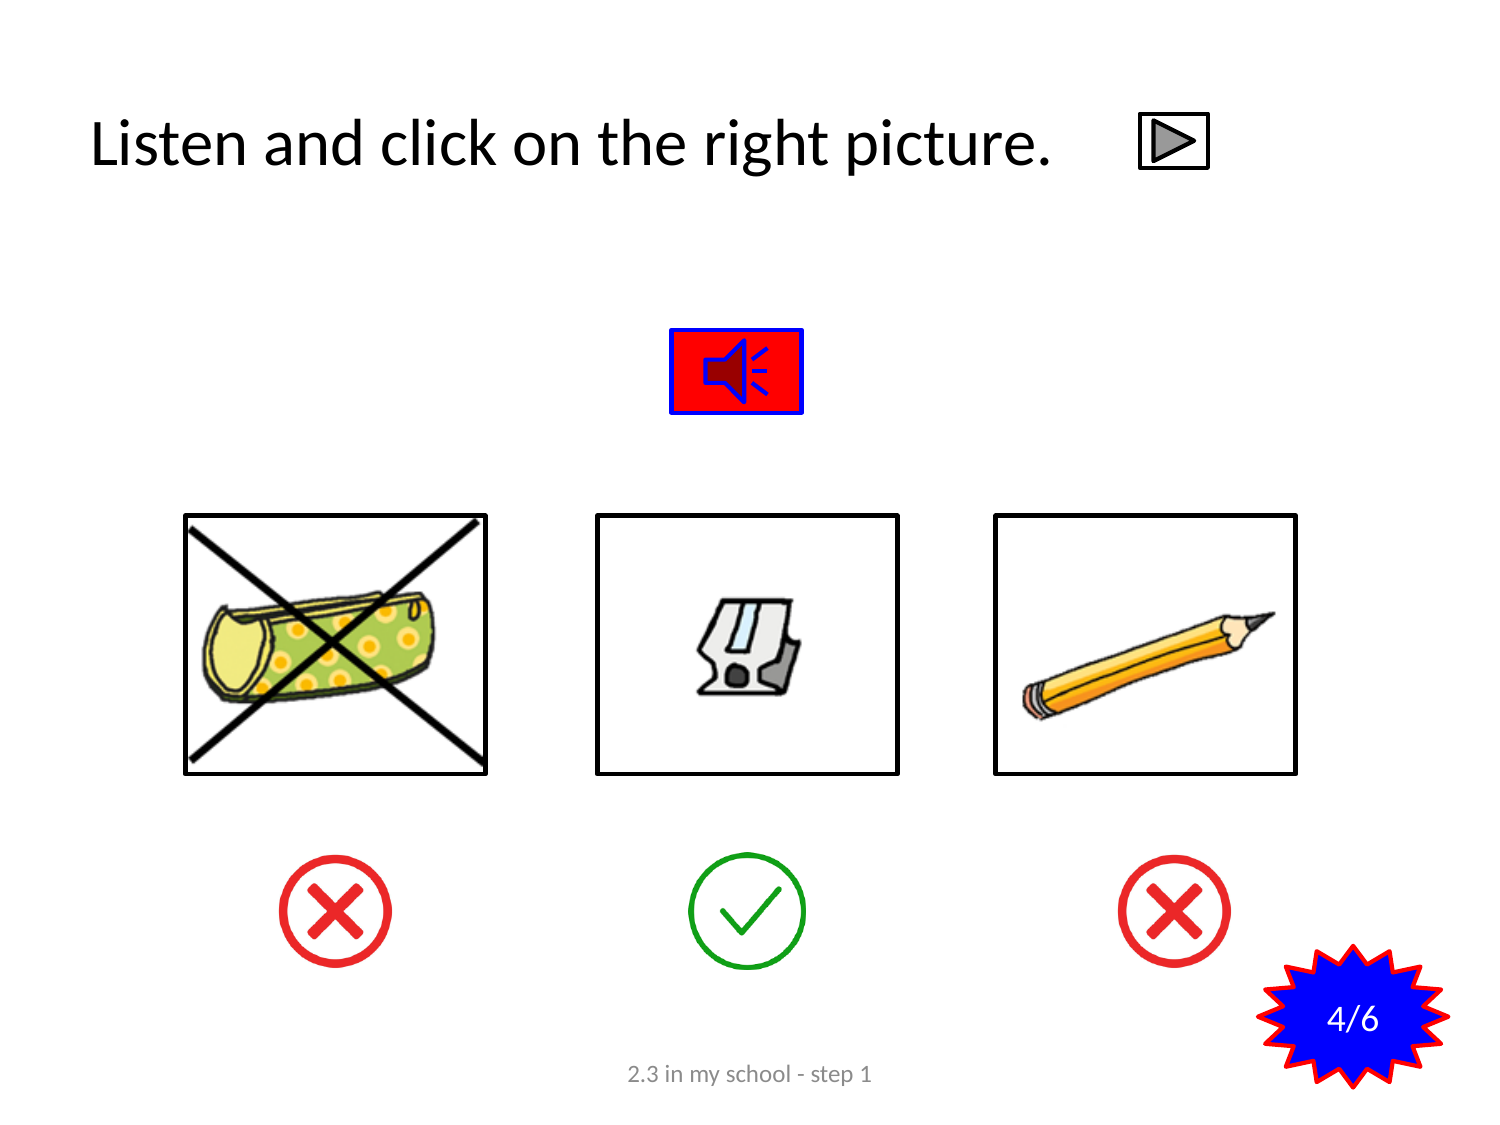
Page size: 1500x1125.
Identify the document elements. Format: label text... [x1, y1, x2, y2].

picture [997, 517, 1294, 772]
text_box [1138, 112, 1210, 170]
text_box [669, 328, 804, 415]
title Listen and click on the right picture. [75, 45, 1425, 233]
picture [258, 834, 412, 988]
picture [187, 517, 484, 772]
footer 2.3 in my school - step 1 [512, 1042, 988, 1103]
picture [688, 852, 806, 970]
picture [599, 517, 896, 772]
text_box 4/6 [1255, 943, 1451, 1090]
picture [1097, 834, 1251, 988]
